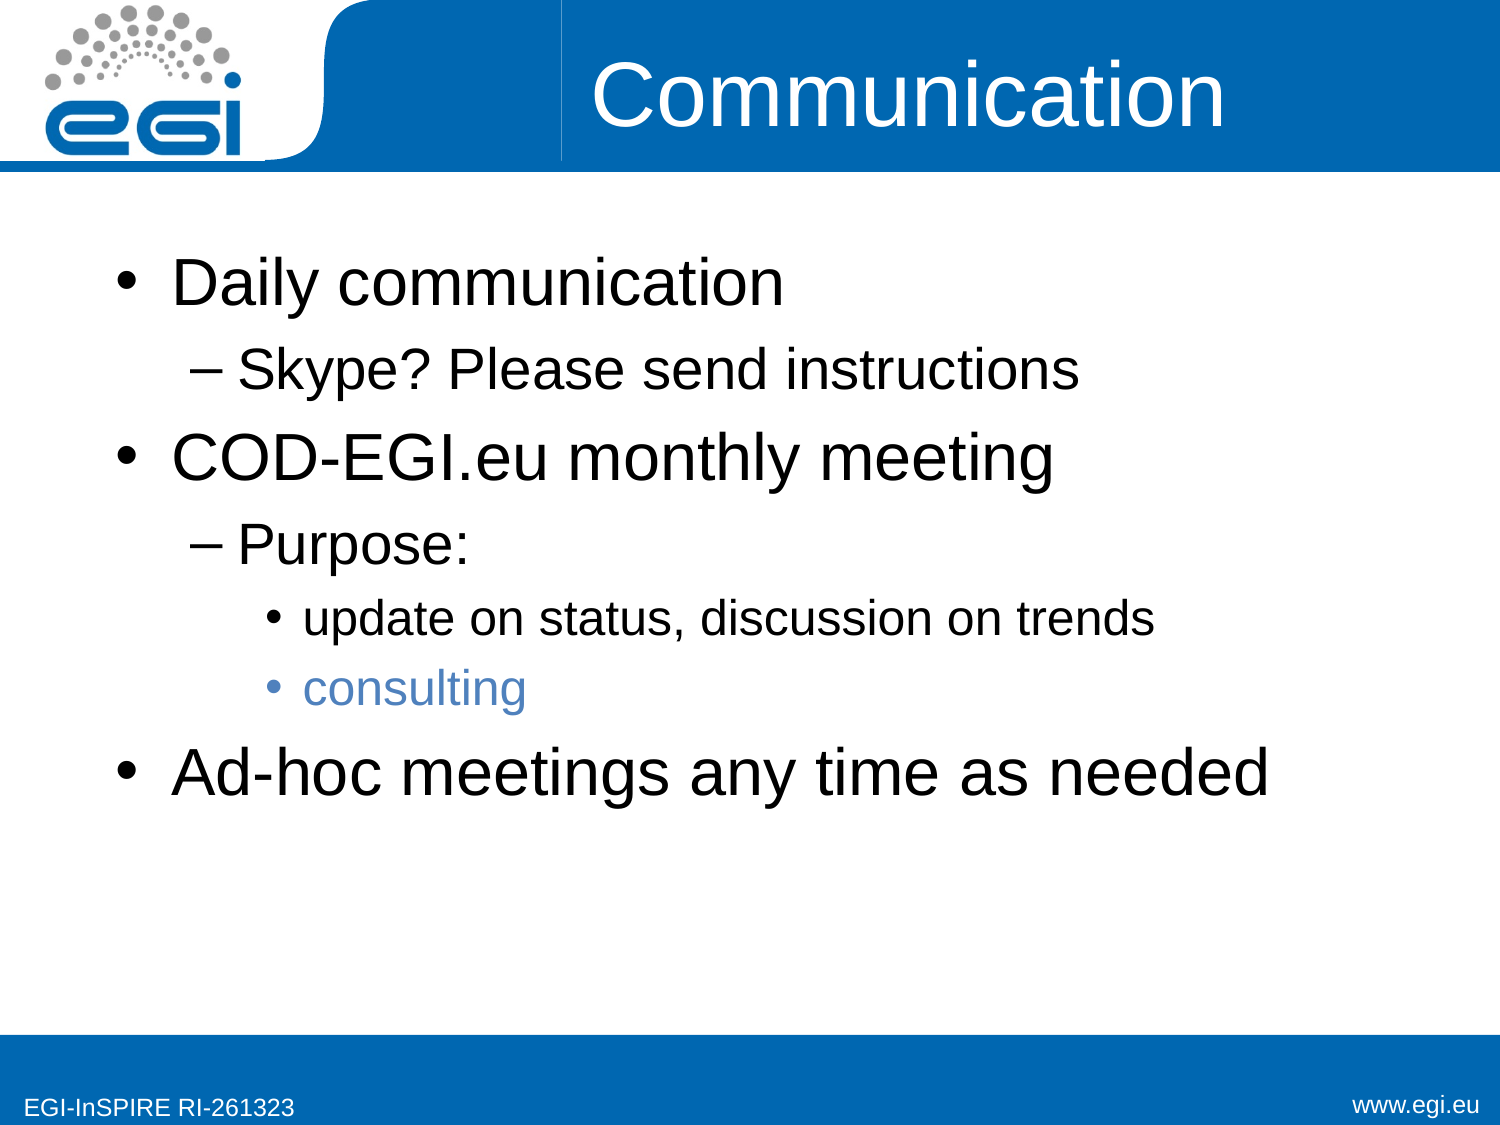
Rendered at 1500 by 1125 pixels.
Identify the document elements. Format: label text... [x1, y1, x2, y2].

title Communication [348, 19, 1471, 161]
list Daily communication Skype? Please send instructions COD-EGI.eu monthly meeting Purpose: update on status, discussion on trends consulting Ad-hoc meetings any time as needed [100, 231, 1425, 975]
picture [0, 0, 265, 161]
